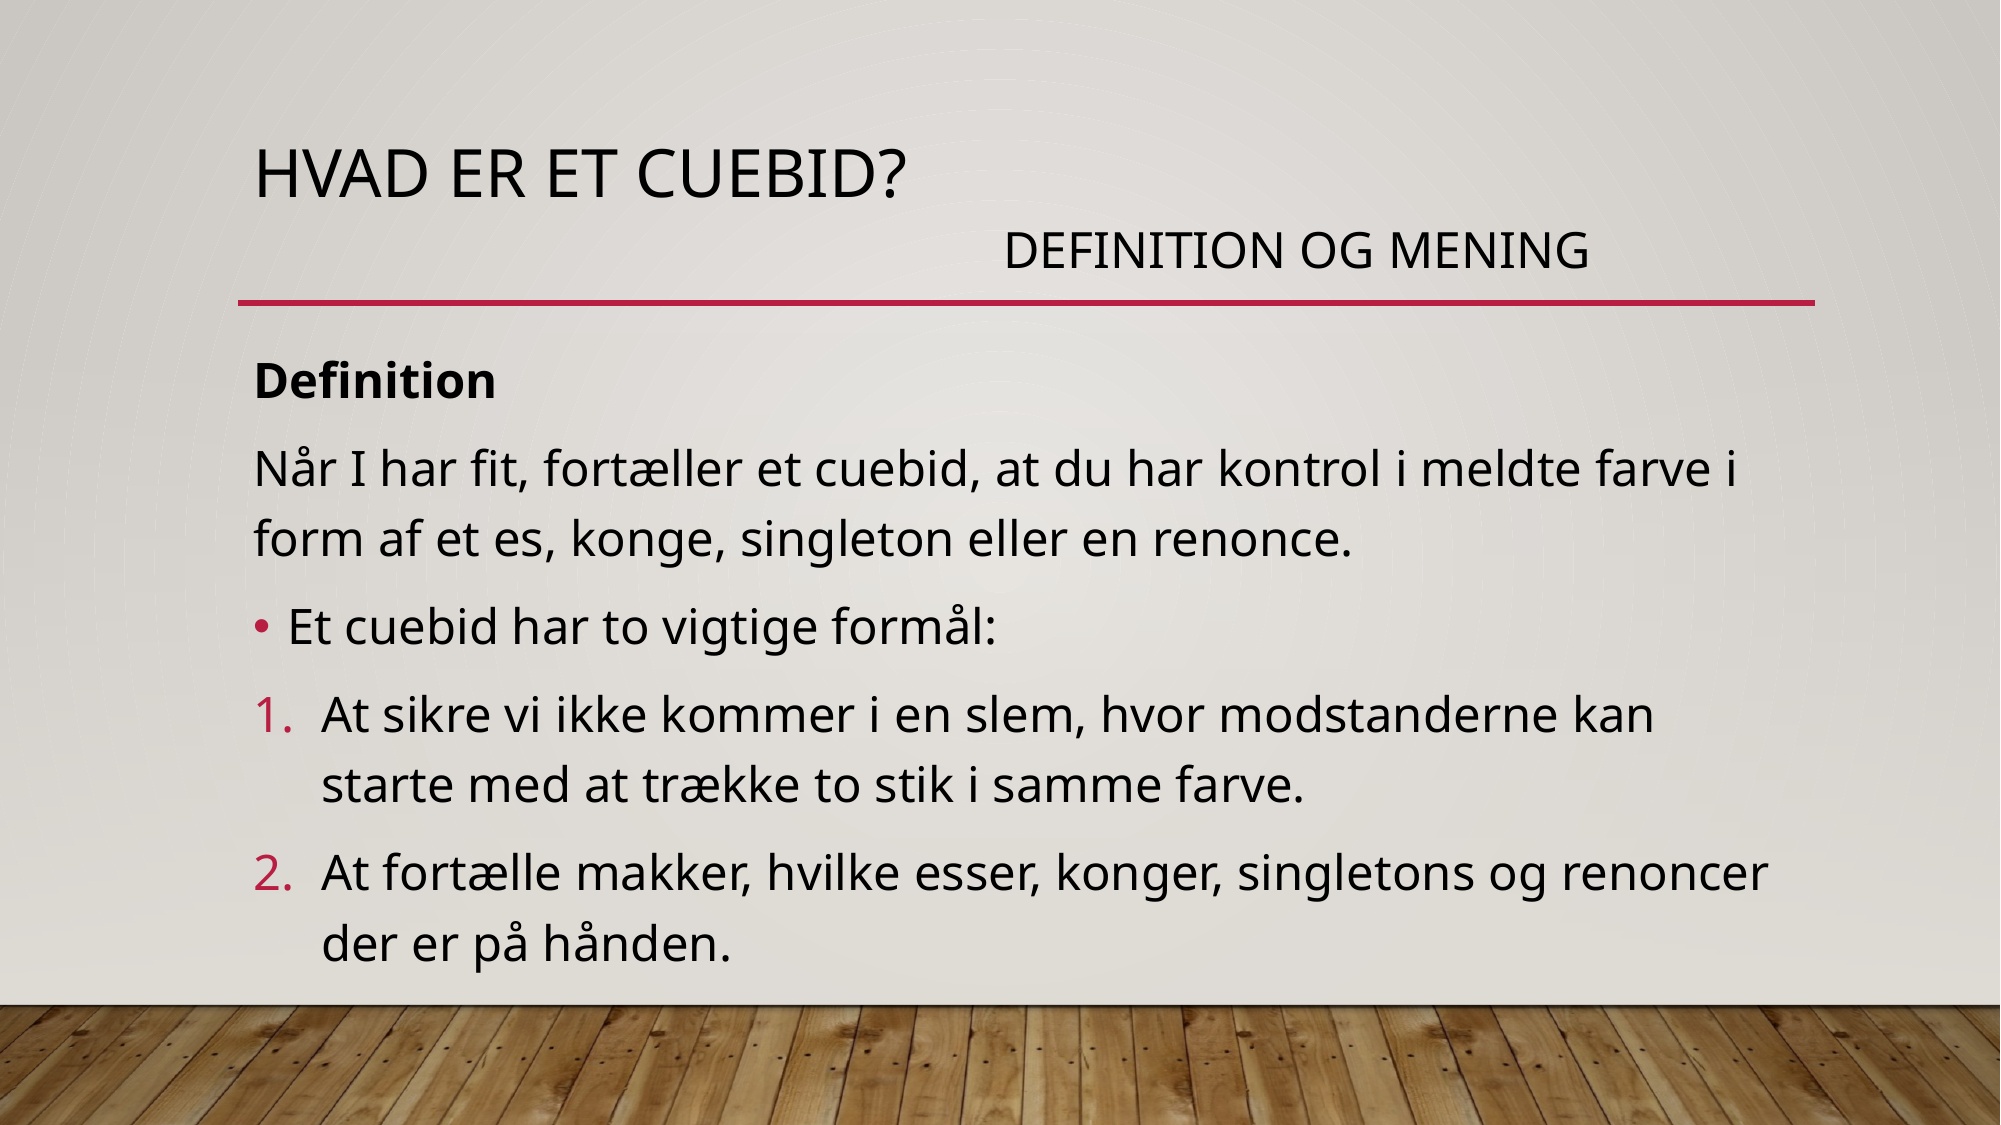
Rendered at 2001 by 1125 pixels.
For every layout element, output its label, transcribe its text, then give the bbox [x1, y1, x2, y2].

title Hvad er et cuebid? Definition og mening [238, 131, 1814, 305]
picture [0, 1005, 2000, 1125]
list Definition Når I har fit, fortæller et cuebid, at du har kontrol i meldte farve i form af et es, konge, singleton eller en renonce. Et cuebid har to vigtige formål: At sikre vi ikke kommer i en slem, hvor modstanderne kan starte med at trække to stik i samme farve. At fortælle makker, hvilke esser, konger, singletons og renoncer der er på hånden. [238, 330, 1814, 993]
